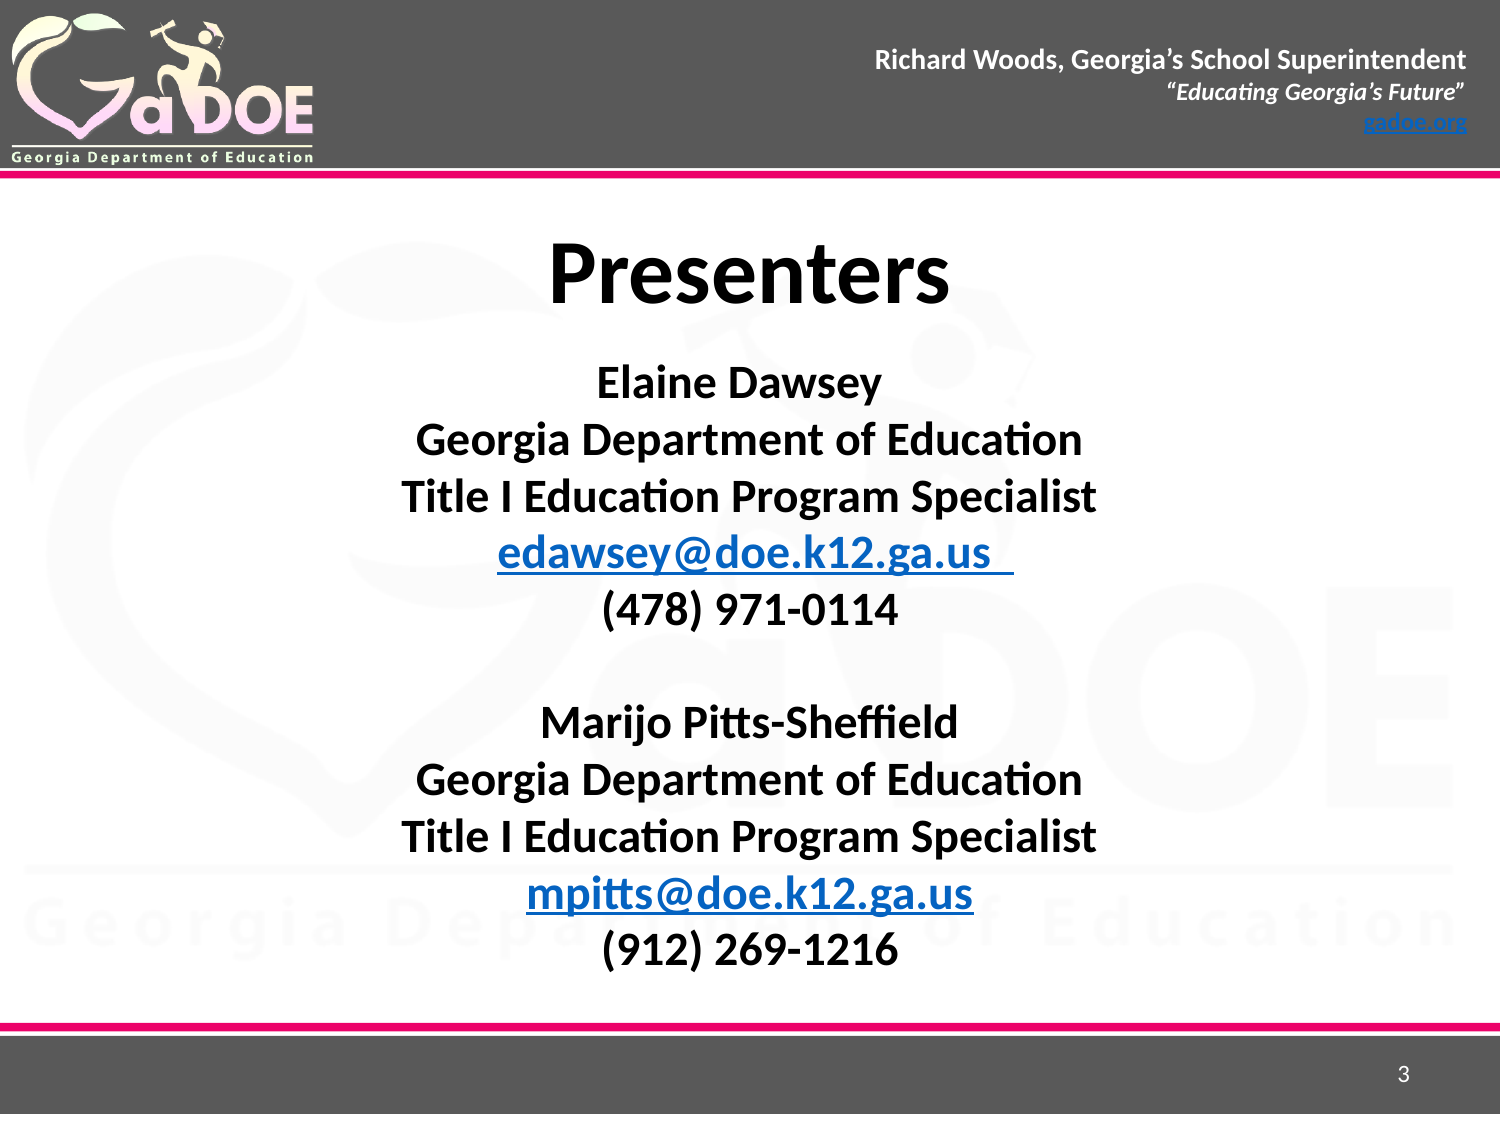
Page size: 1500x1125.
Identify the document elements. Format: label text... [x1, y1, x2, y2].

picture [19, 235, 1473, 980]
title Presenters [150, 56, 1350, 332]
slide_number 3 [1325, 1042, 1425, 1103]
subtitle Elaine Dawsey Georgia Department of Education Title I Education Program Specialist edawsey@doe.k12.ga.us (478) 971-0114 Marijo Pitts-Sheffield Georgia Department of Education Title I Education Program Specialist mpitts@doe.k12.ga.us (912) 269-1216 [150, 350, 1350, 995]
